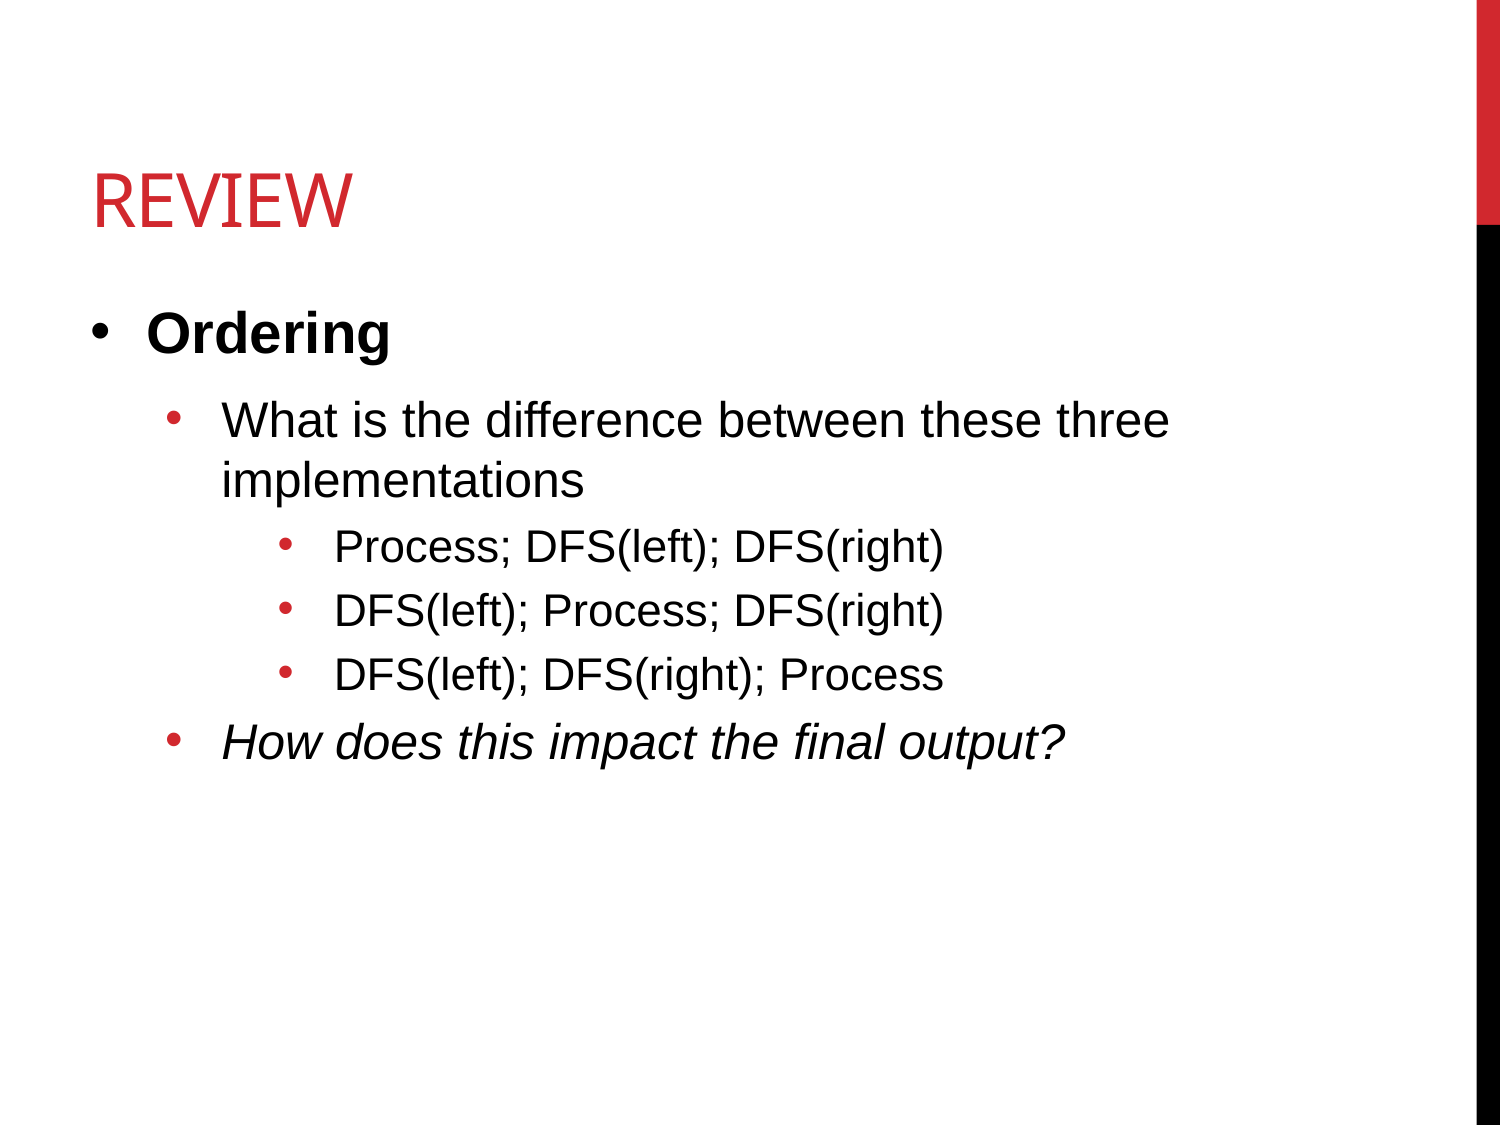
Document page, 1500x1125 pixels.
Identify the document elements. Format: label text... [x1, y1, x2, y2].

title Review [75, 25, 1025, 250]
list Ordering What is the difference between these three implementations Process; DFS(left); DFS(right) DFS(left); Process; DFS(right) DFS(left); DFS(right); Process How does this impact the final output? [75, 287, 1325, 1052]
